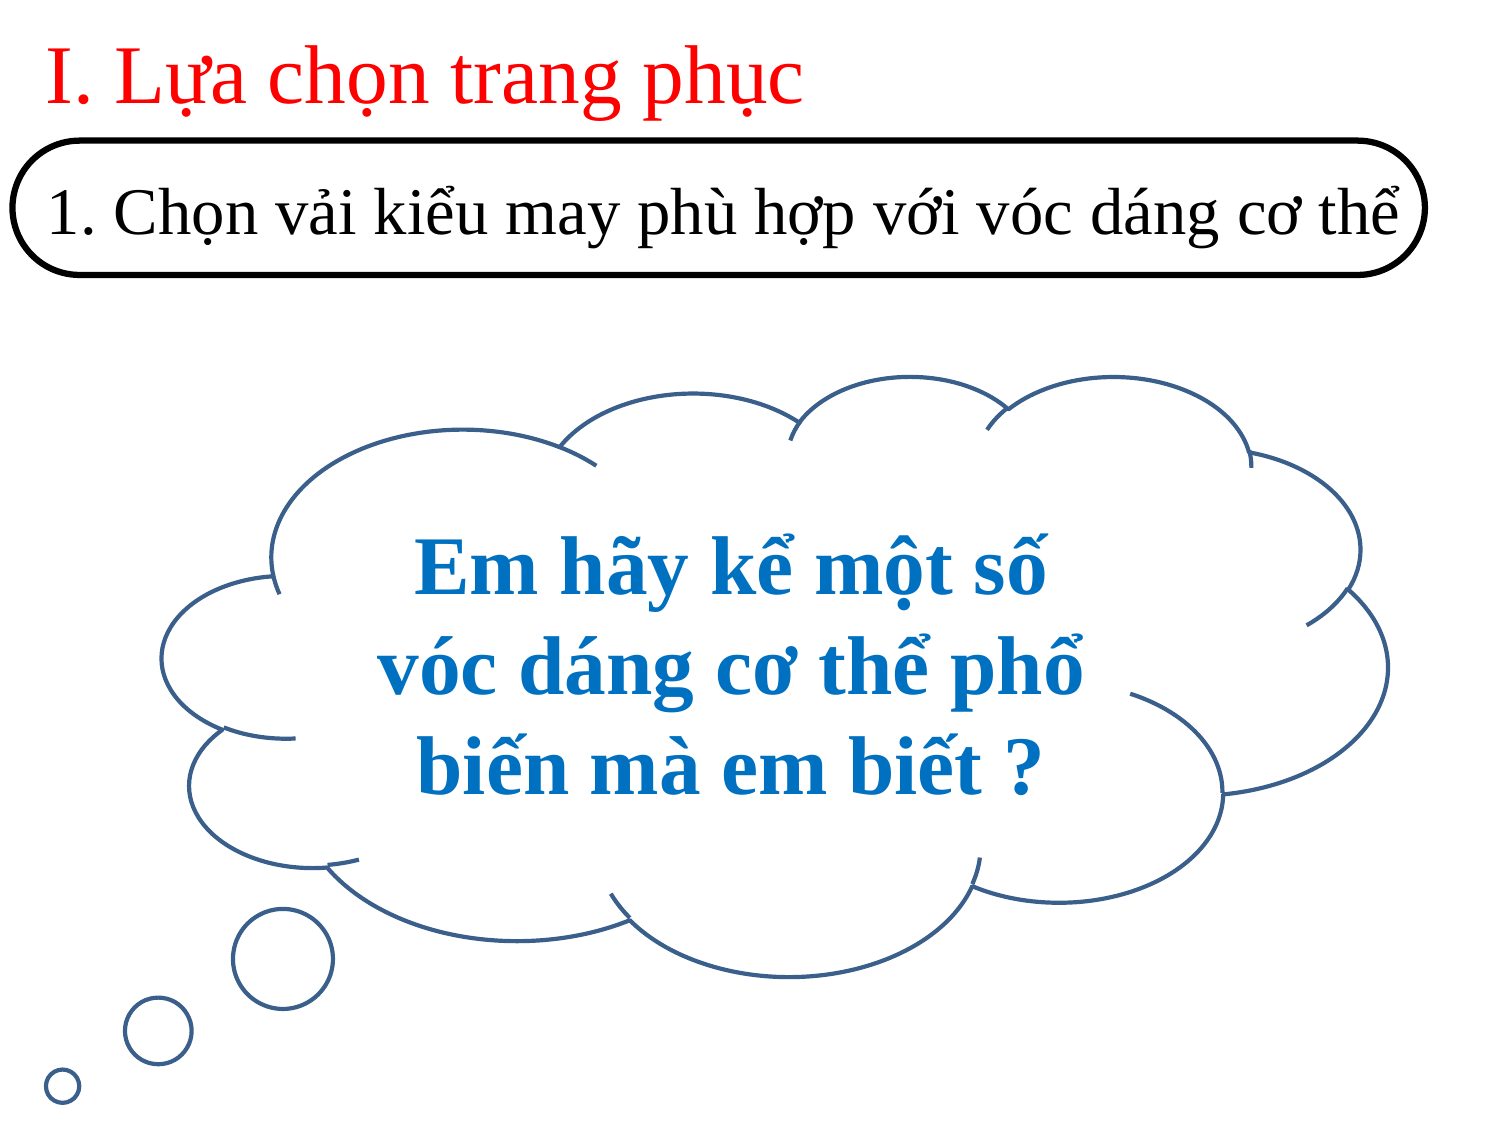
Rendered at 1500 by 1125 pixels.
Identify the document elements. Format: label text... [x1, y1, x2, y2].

text_box I. Lựa chọn trang phục [30, 12, 842, 128]
text_box Em hãy kể một số vóc dáng cơ thể phổ biến mà em biết ? [230, 906, 336, 1012]
text_box 1. Chọn vải kiểu may phù hợp với vóc dáng cơ thể [12, 140, 1425, 275]
text_box Em hãy kể một số vóc dáng cơ thể phổ biến mà em biết ? [122, 995, 194, 1067]
text_box Em hãy kể một số vóc dáng cơ thể phổ biến mà em biết ? [159, 374, 1391, 980]
text_box Em hãy kể một số vóc dáng cơ thể phổ biến mà em biết ? [43, 1067, 82, 1105]
